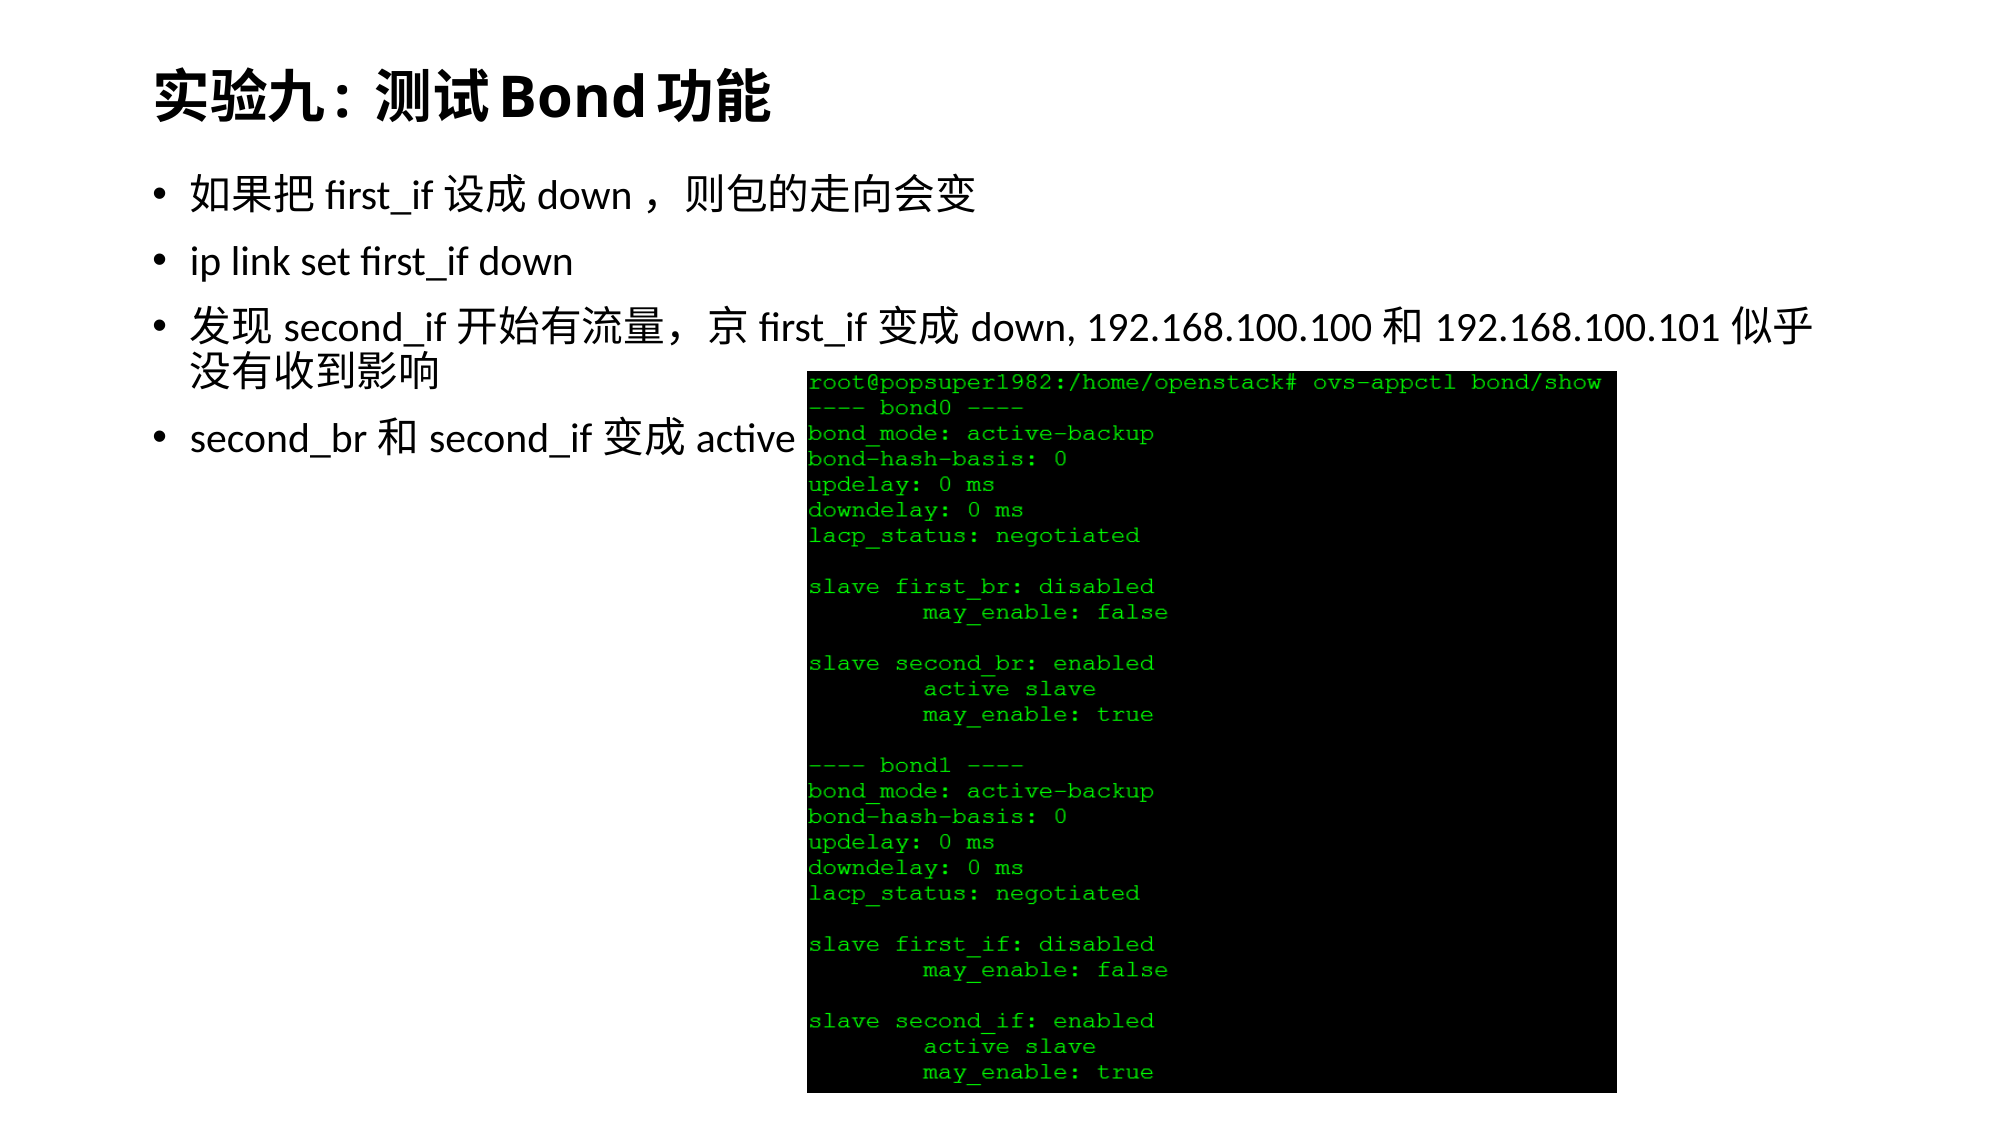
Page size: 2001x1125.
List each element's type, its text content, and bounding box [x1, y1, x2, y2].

title 实验九: 测试Bond功能 [137, 59, 1863, 138]
picture [807, 371, 1617, 1093]
list 如果把first_if设成down，则包的走向会变 ip link set first_if down 发现second_if开始有流量，京first_if变成down, 192.168.100.100和192.168.100.101似乎没有收到影响 second_br和second_if变成active [137, 165, 1863, 1014]
